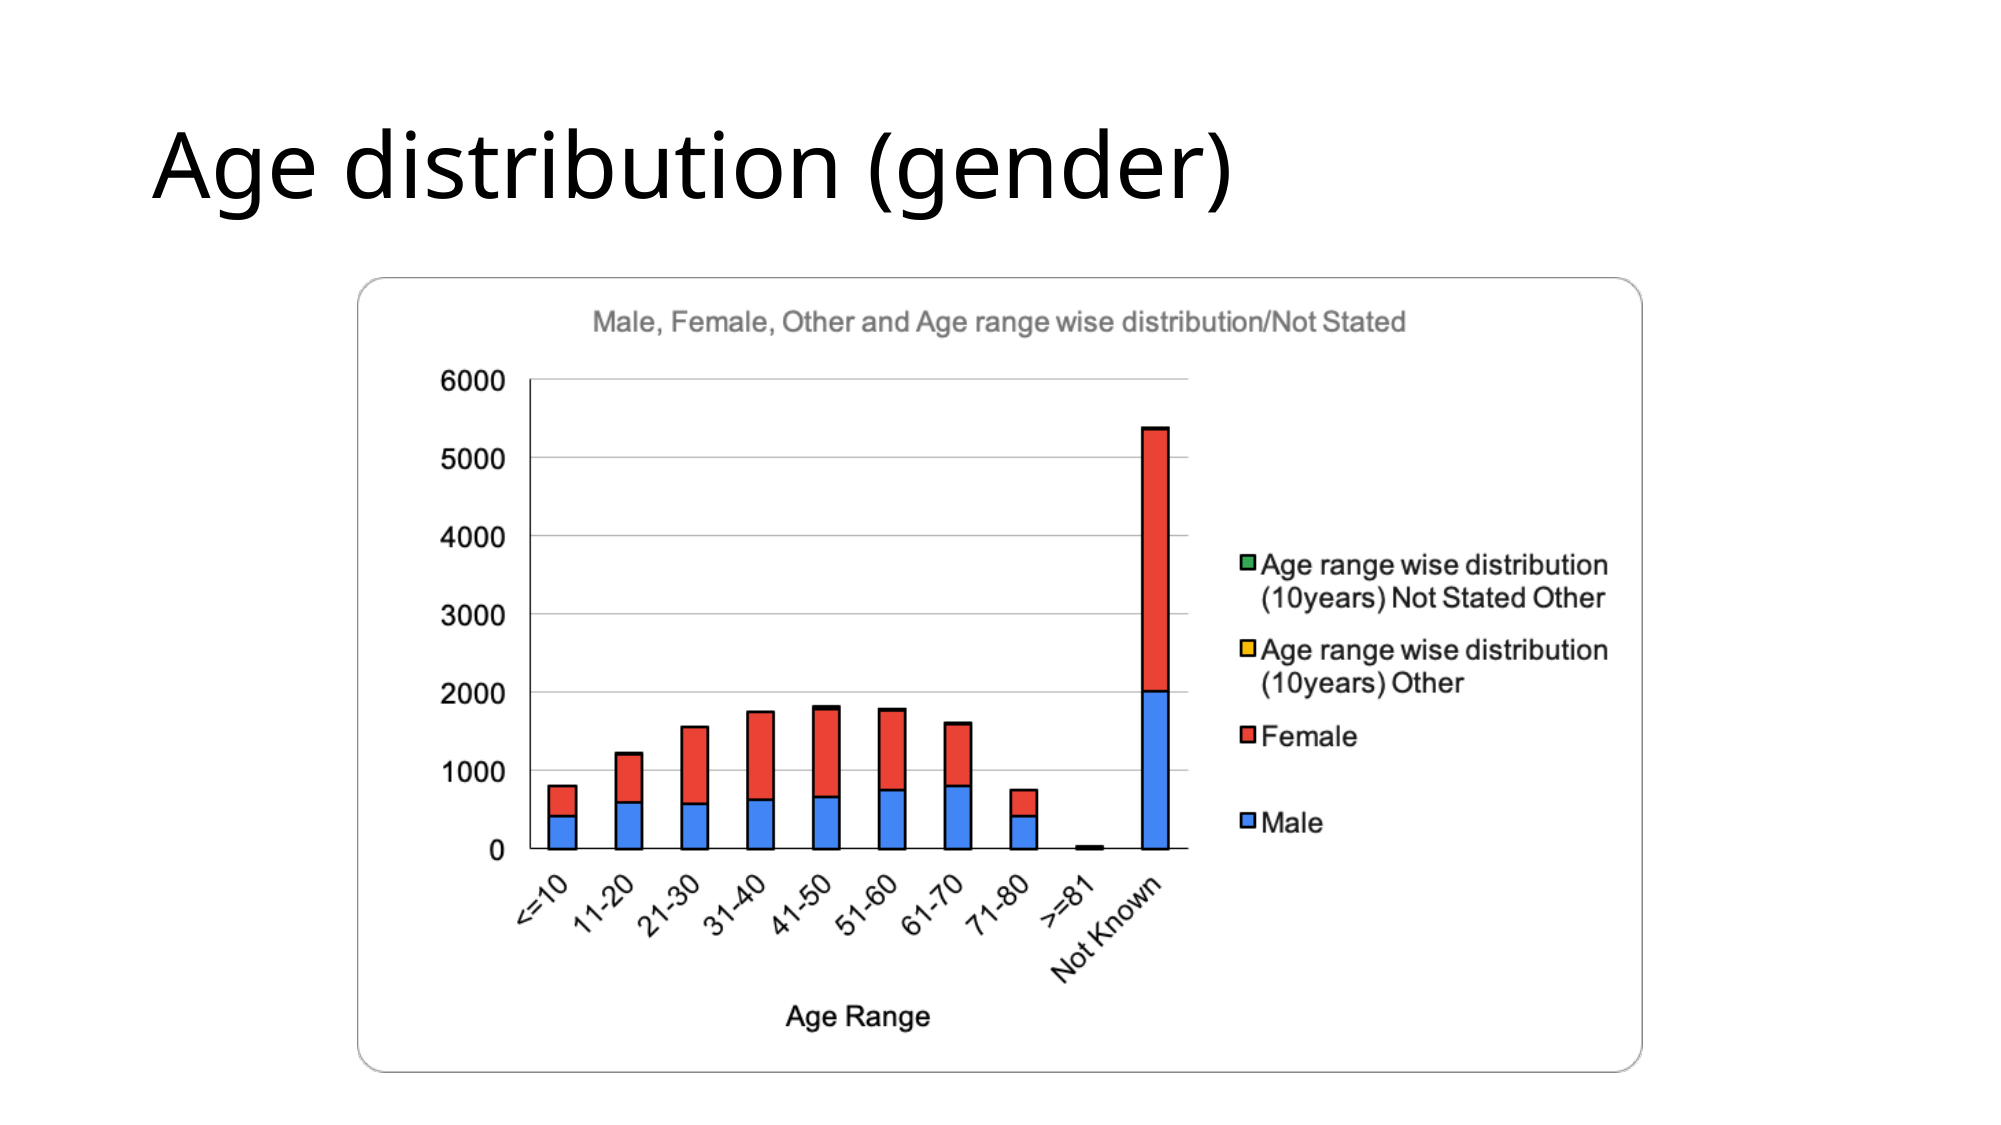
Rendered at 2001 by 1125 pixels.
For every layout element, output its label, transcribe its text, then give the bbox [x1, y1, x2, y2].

title Age distribution (gender) [137, 59, 1863, 278]
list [357, 277, 1643, 1073]
